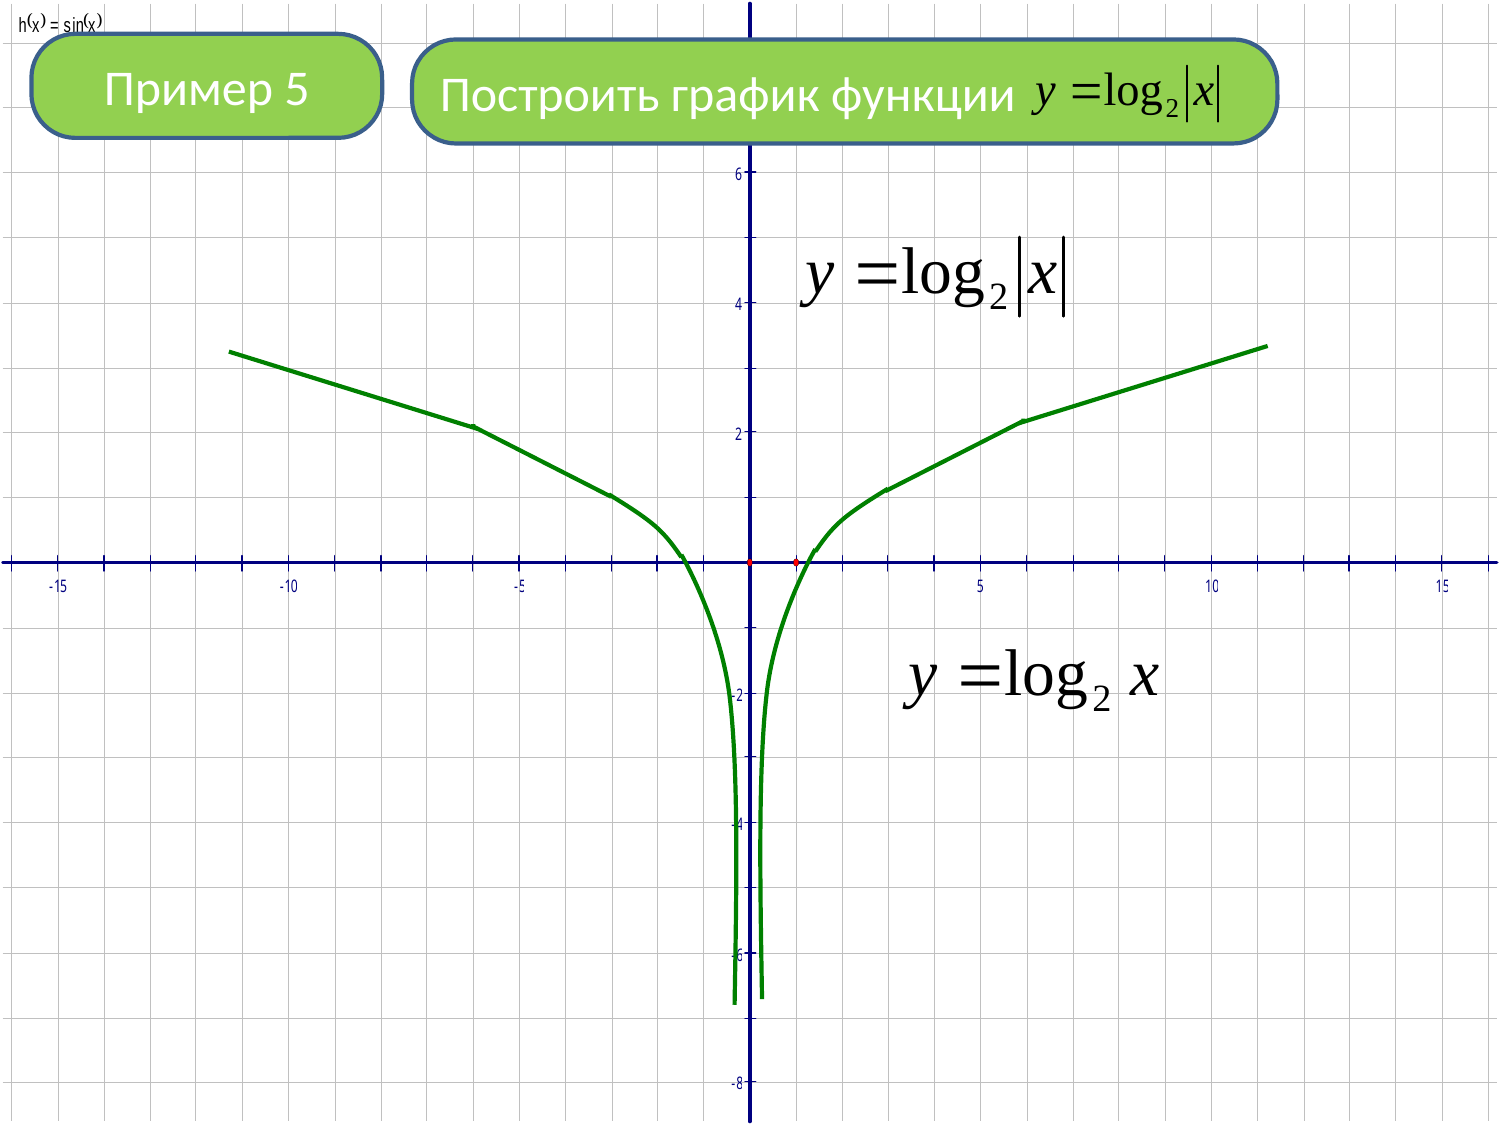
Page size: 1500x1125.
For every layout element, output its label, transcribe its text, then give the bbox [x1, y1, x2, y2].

text_box Пример 5 [29, 31, 385, 140]
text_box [891, 628, 1172, 723]
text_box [757, 345, 1269, 1000]
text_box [411, 39, 1278, 144]
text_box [228, 351, 739, 1006]
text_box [788, 221, 1080, 332]
